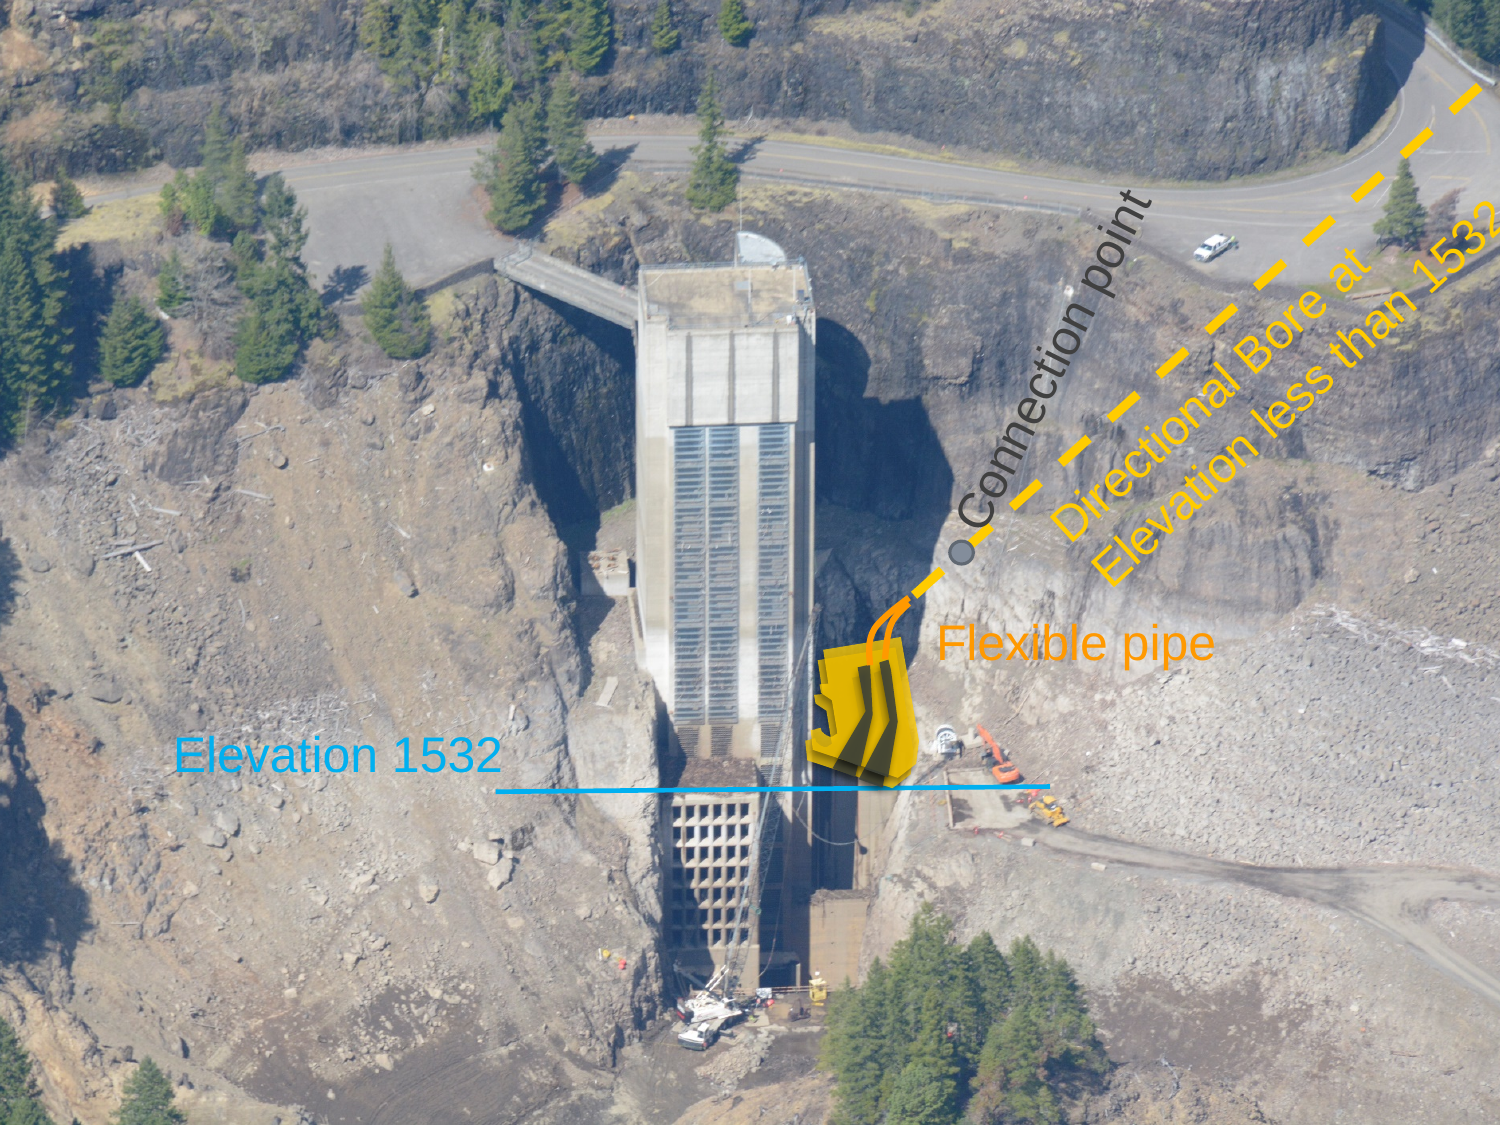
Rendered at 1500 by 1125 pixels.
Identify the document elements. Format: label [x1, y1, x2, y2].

text_box [919, 786, 1051, 793]
text_box [801, 643, 914, 795]
picture [0, 0, 1500, 1125]
text_box [495, 786, 795, 793]
text_box [895, 85, 1480, 612]
